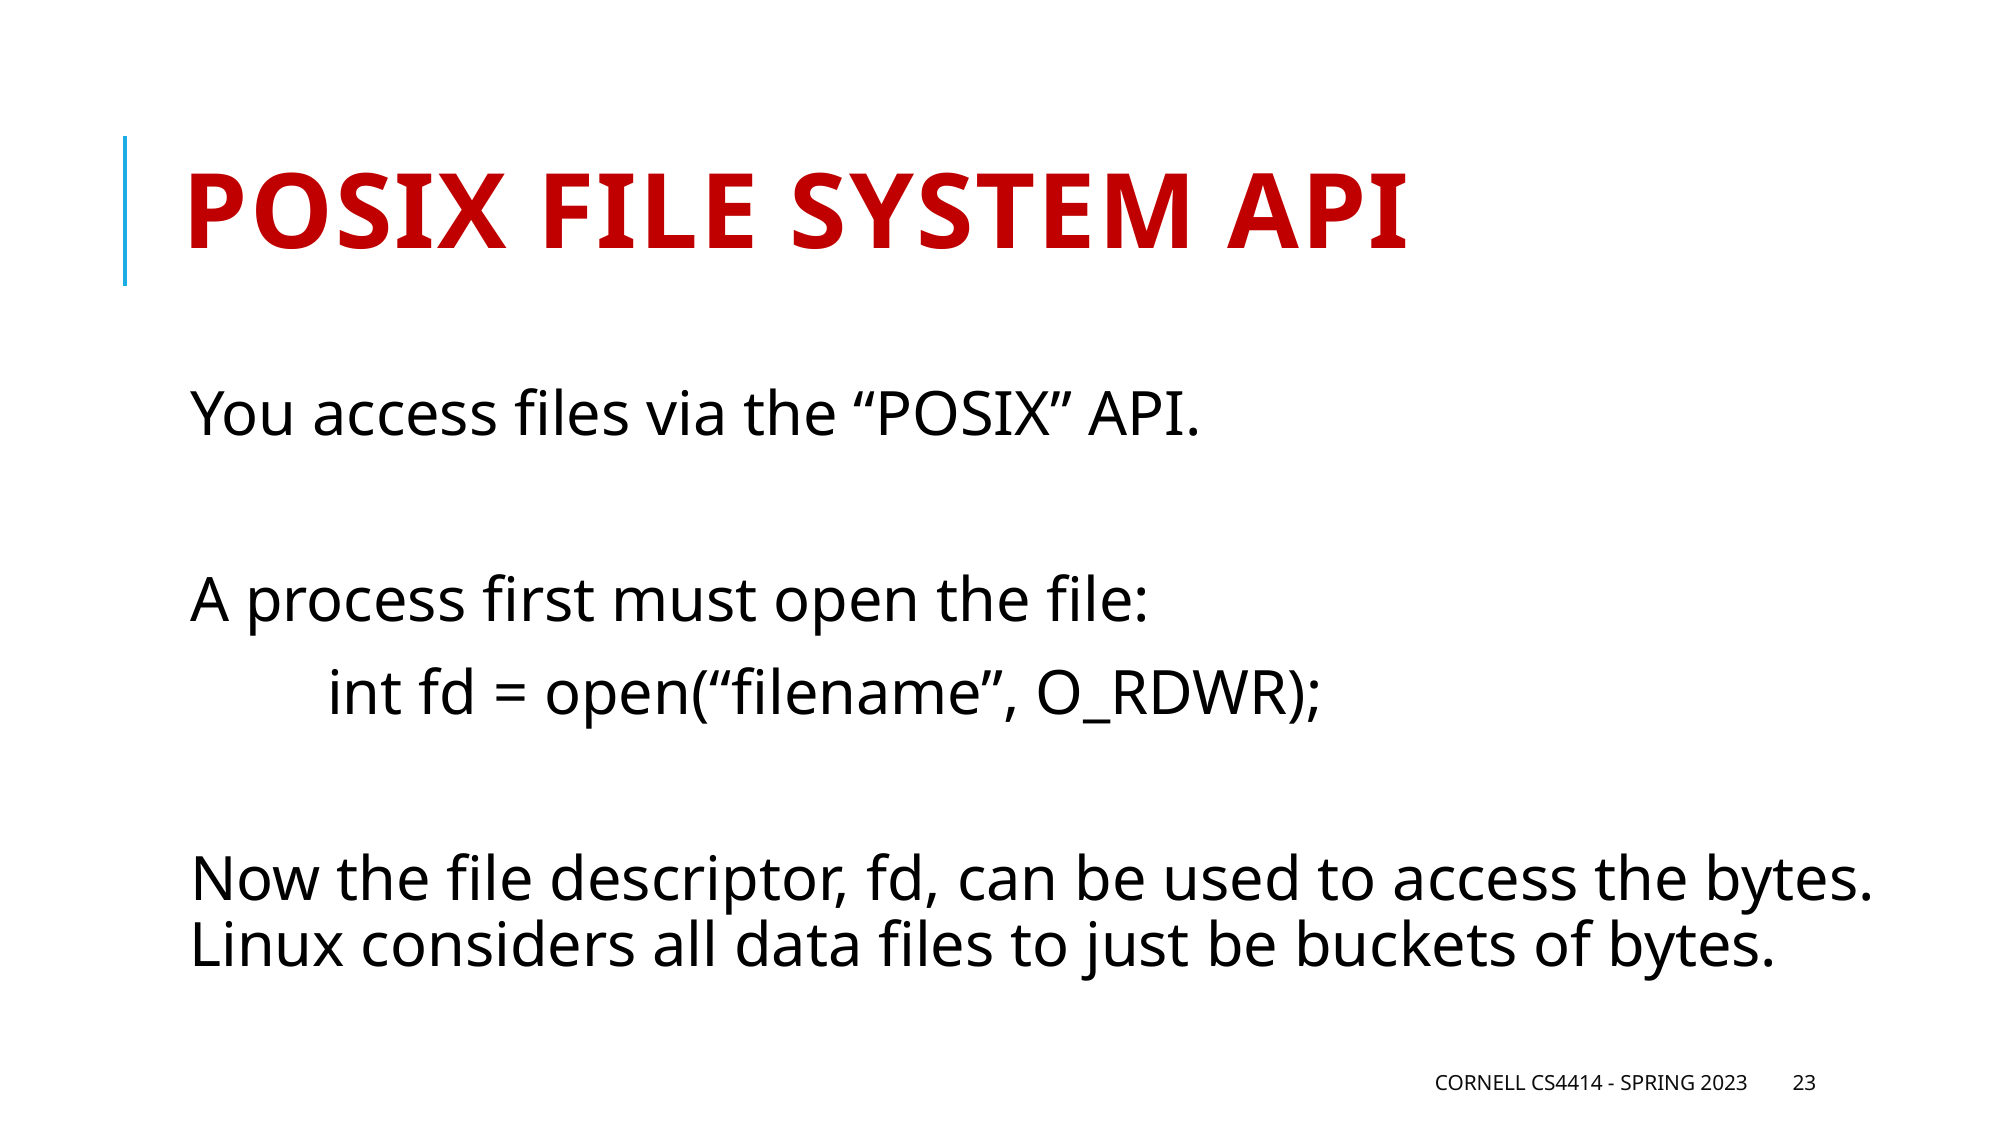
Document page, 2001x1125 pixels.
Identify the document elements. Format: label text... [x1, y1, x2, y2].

title POSIX File System API [168, 96, 1914, 342]
footer Cornell CS4414 - Spring 2023 [794, 1061, 1763, 1107]
list You access files via the “POSIX” API. A process first must open the file: int fd = open(“filename”, O_RDWR); Now the file descriptor, fd, can be used to access the bytes. Linux considers all data files to just be buckets of bytes. [168, 375, 1914, 1035]
slide_number 23 [1777, 1061, 1938, 1107]
